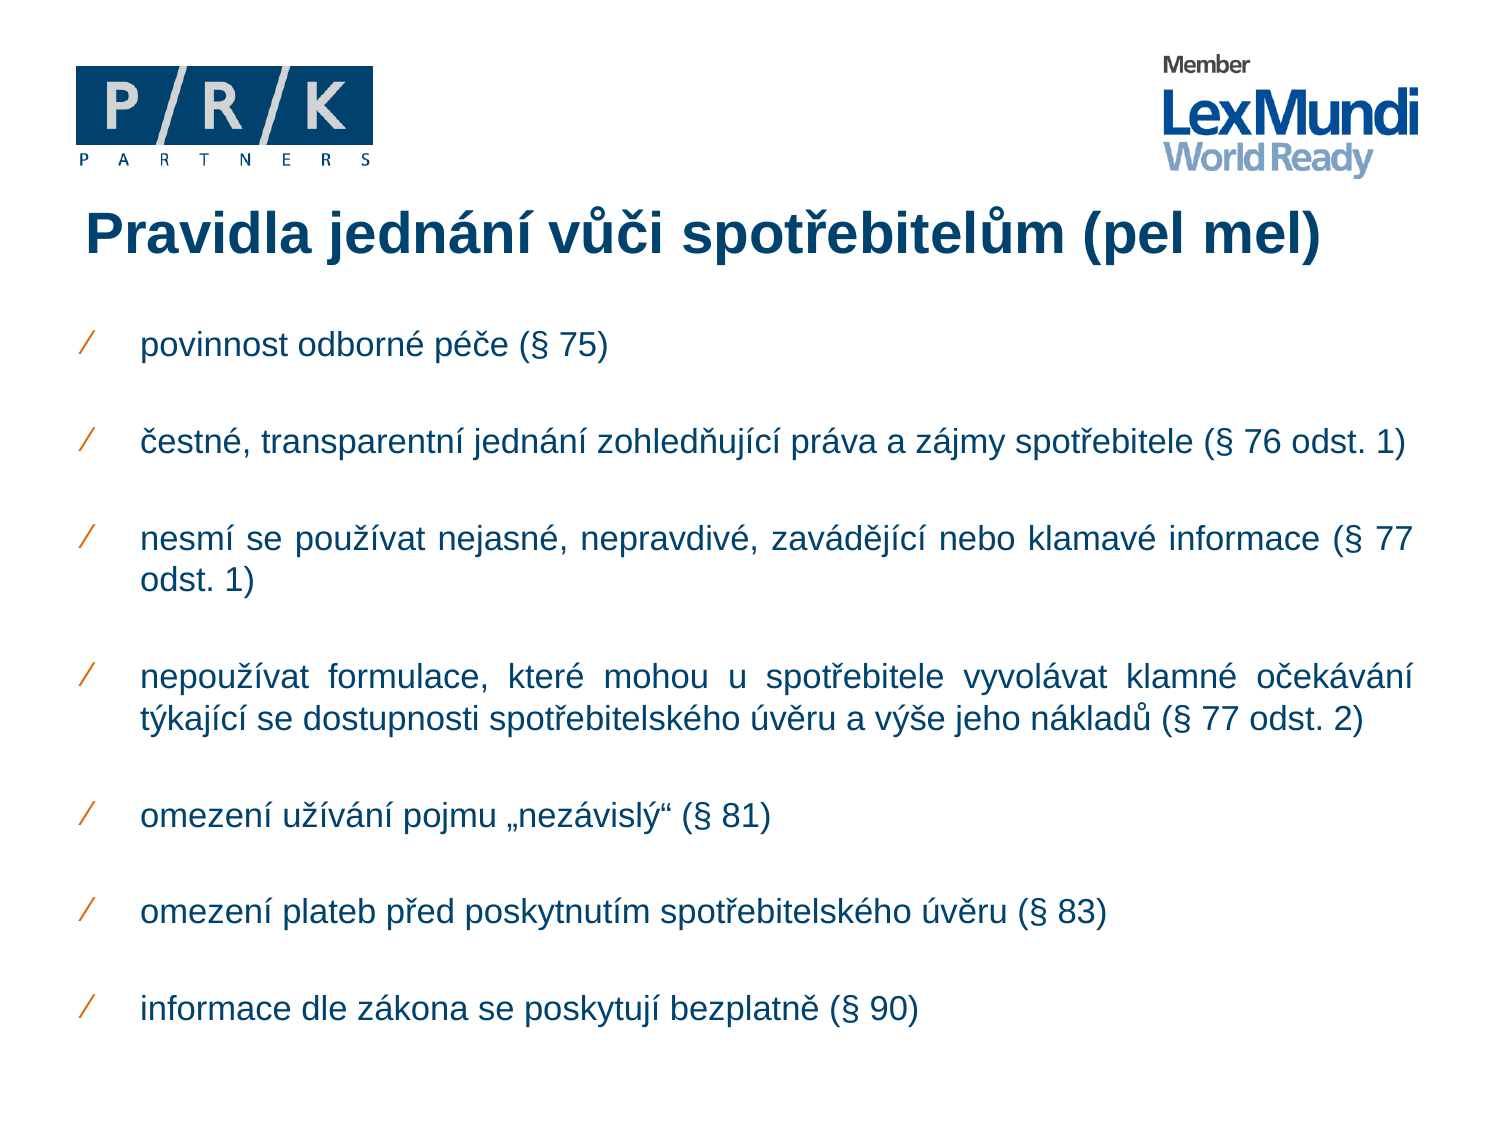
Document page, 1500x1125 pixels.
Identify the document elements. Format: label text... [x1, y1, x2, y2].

picture [1163, 54, 1418, 179]
list povinnost odborné péče (§ 75) čestné, transparentní jednání zohledňující práva a zájmy spotřebitele (§ 76 odst. 1) nesmí se používat nejasné, nepravdivé, zavádějící nebo klamavé informace (§ 77 odst. 1) nepoužívat formulace, které mohou u spotřebitele vyvolávat klamné očekávání týkající se dostupnosti spotřebitelského úvěru a výše jeho nákladů (§ 77 odst. 2) omezení užívání pojmu „nezávislý“ (§ 81) omezení plateb před poskytnutím spotřebitelského úvěru (§ 83) informace dle zákona se poskytují bezplatně (§ 90) [70, 314, 1430, 1083]
picture [76, 66, 373, 169]
title Pravidla jednání vůči spotřebitelům (pel mel) [70, 187, 1466, 280]
